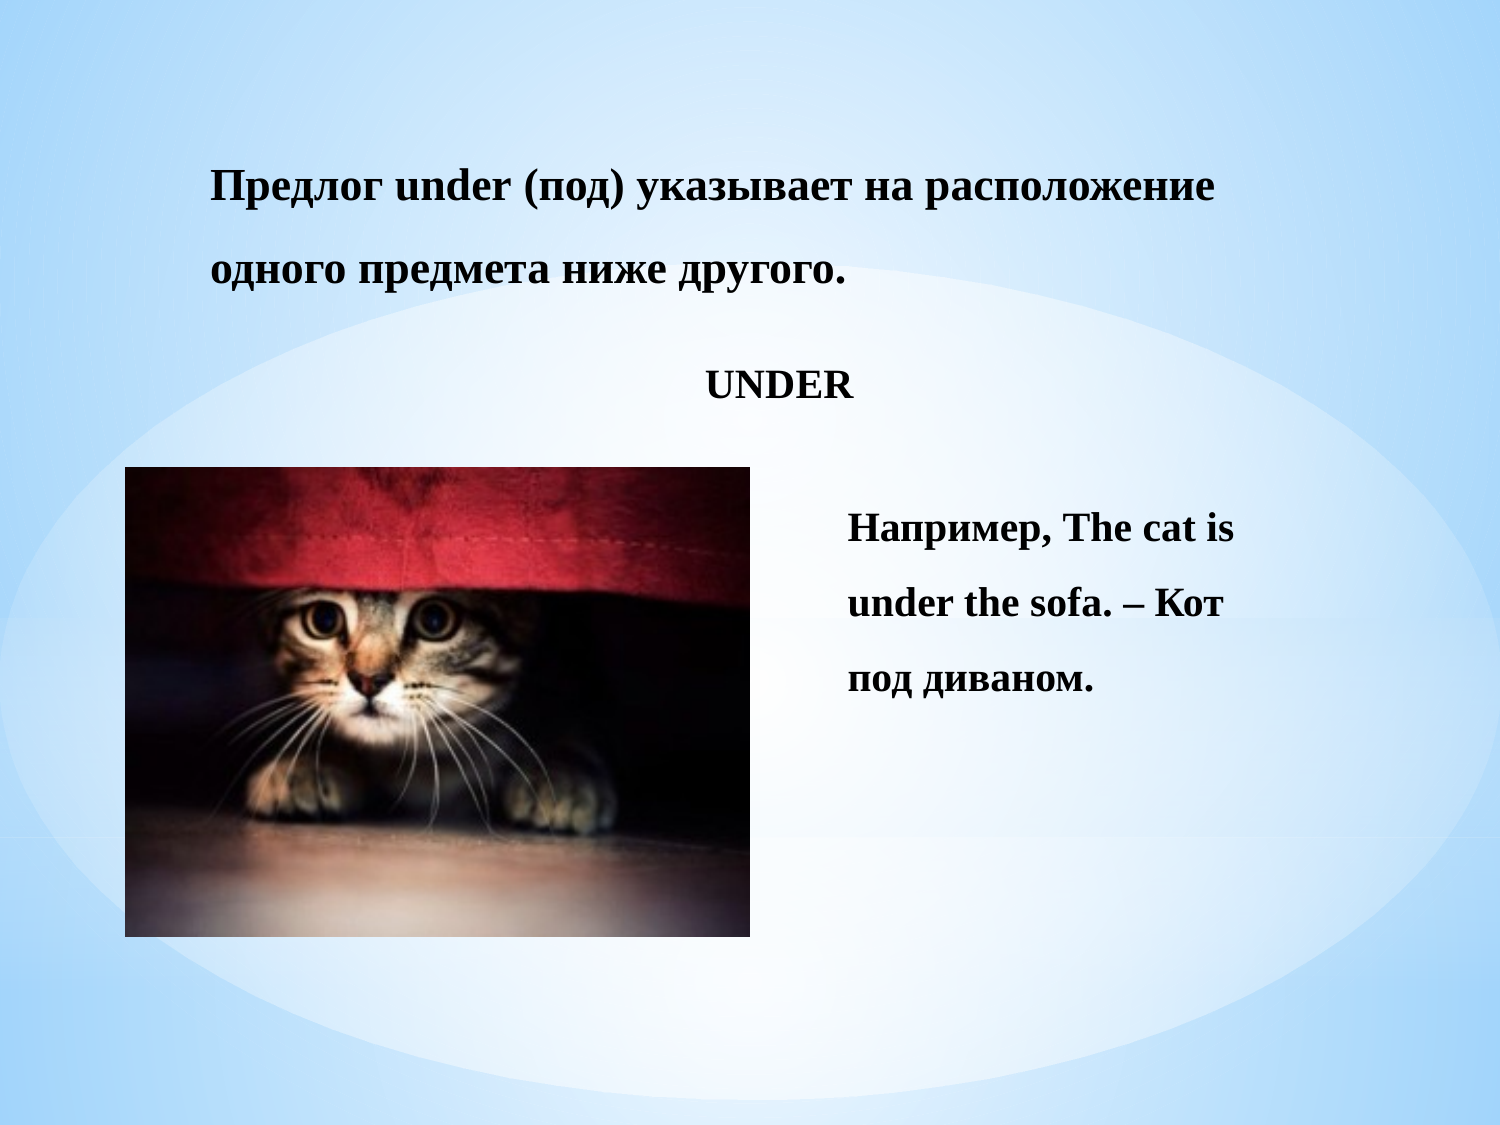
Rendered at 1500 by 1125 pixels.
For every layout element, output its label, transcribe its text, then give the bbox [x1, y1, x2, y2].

picture [124, 467, 751, 937]
text_box UNDER [690, 349, 869, 415]
text_box Например, The cat is under the sofa. – Кот под диваном. [832, 466, 1306, 707]
list Предлог under (под) указывает на расположение одного предмета ниже другого. [187, 120, 1238, 315]
